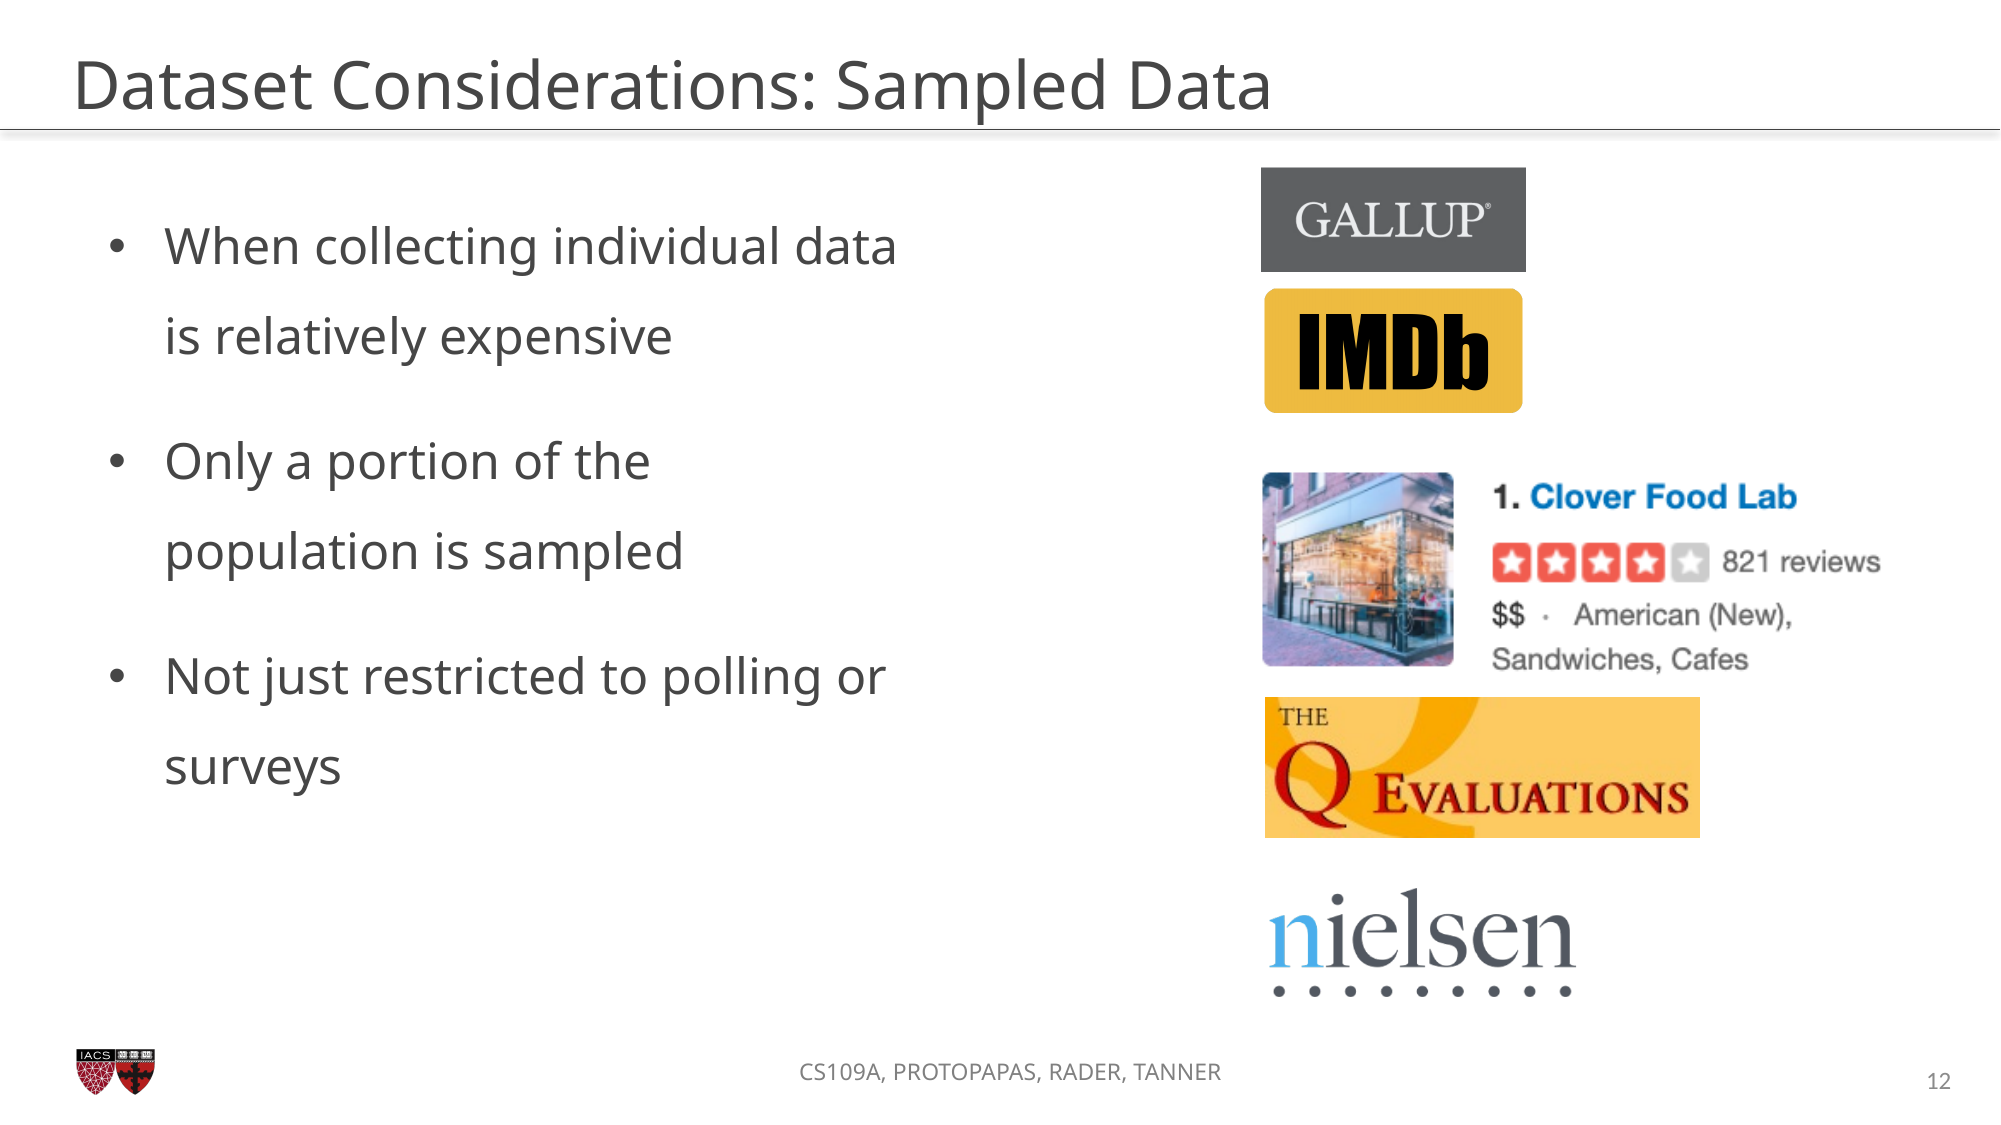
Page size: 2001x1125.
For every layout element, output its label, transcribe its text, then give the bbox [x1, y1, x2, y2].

picture [1265, 696, 1700, 838]
picture [75, 1049, 155, 1095]
list When collecting individual data is relatively expensive Only a portion of the population is sampled Not just restricted to polling or surveys [93, 177, 934, 971]
picture [1265, 882, 1583, 1005]
picture [1255, 161, 1532, 417]
slide_number 11 [1500, 1050, 1967, 1110]
picture [1255, 466, 1890, 682]
title Dataset Considerations: Sampled Data [57, 35, 1943, 162]
